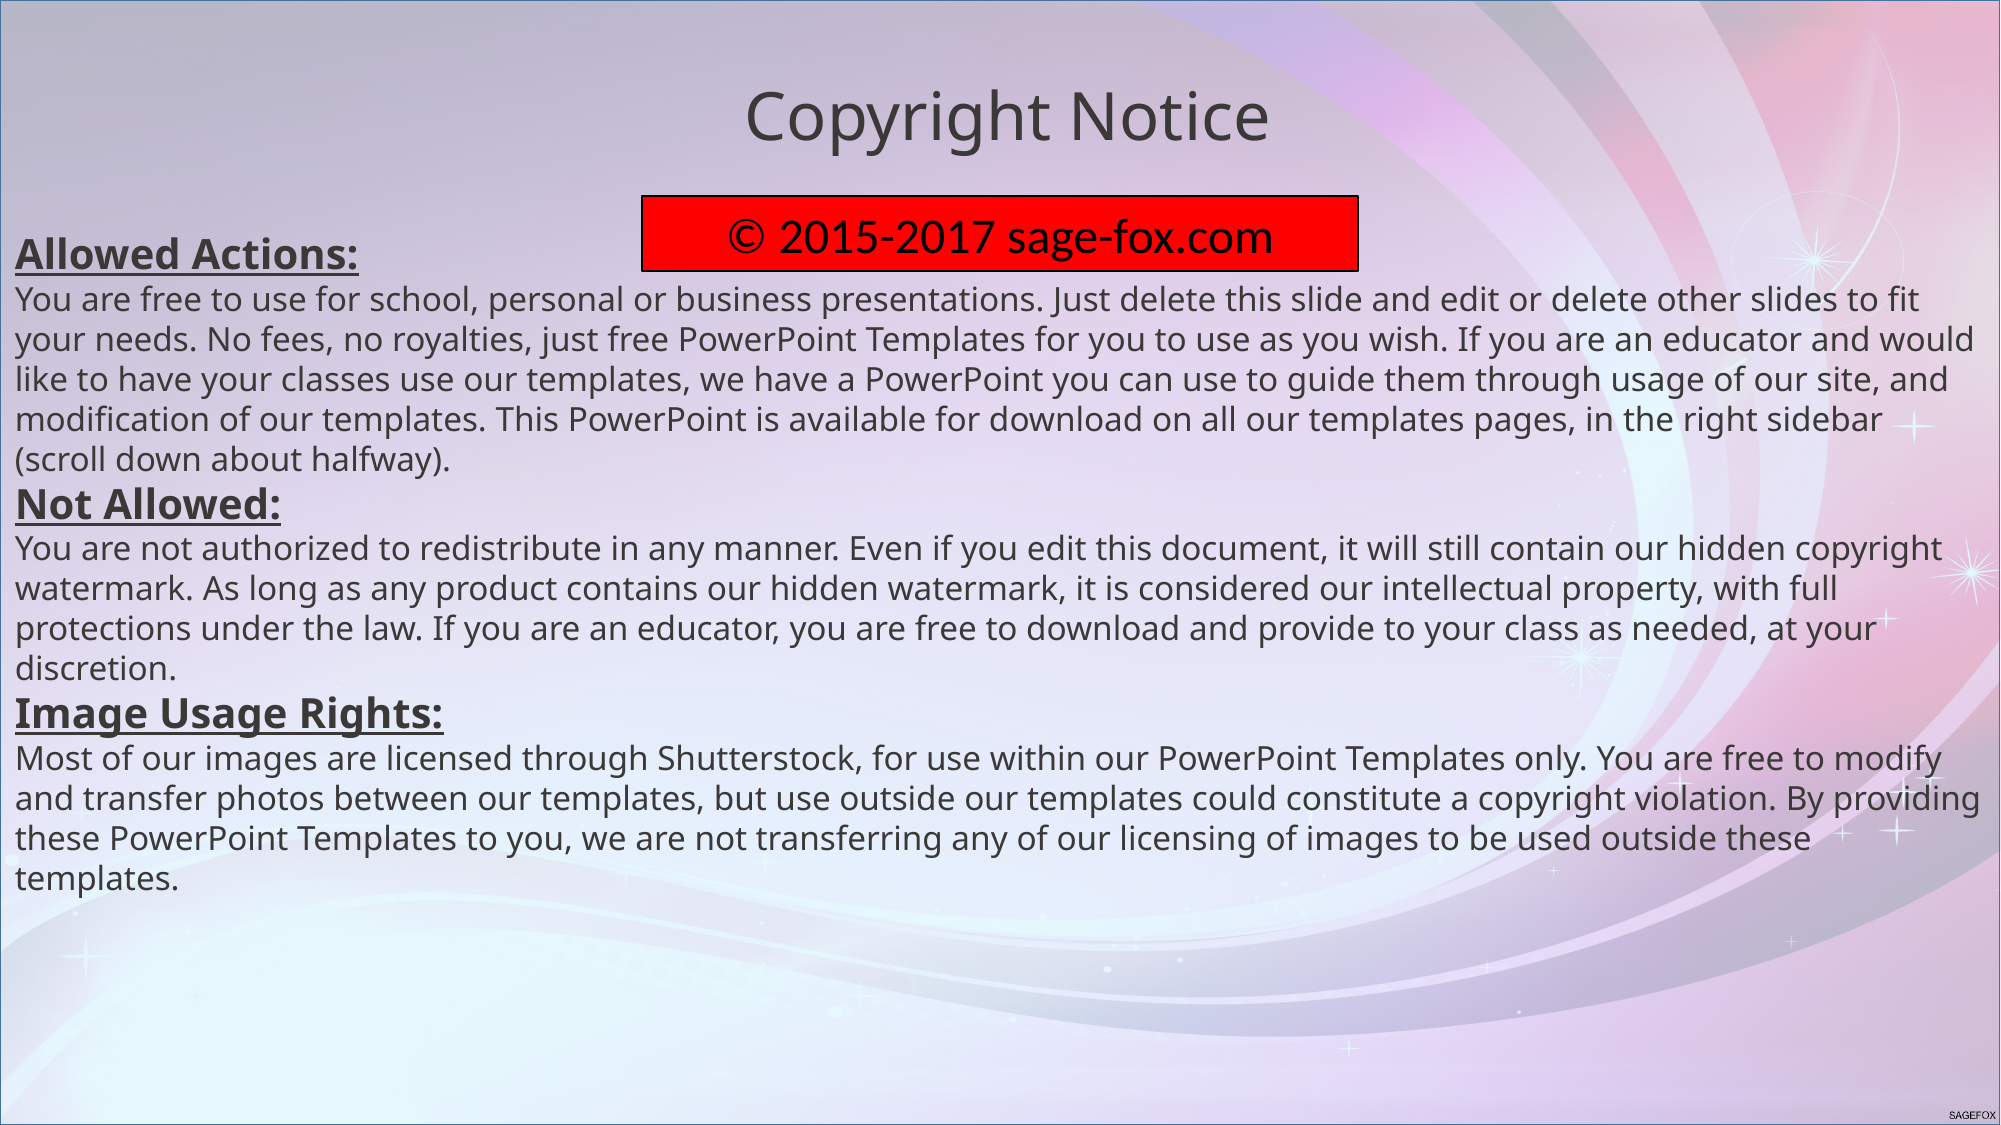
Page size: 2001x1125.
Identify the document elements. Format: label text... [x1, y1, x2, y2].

text_box Allowed Actions: You are free to use for school, personal or business presentations. Just delete this slide and edit or delete other slides to fit your needs. No fees, no royalties, just free PowerPoint Templates for you to use as you wish. If you are an educator and would like to have your classes use our templates, we have a PowerPoint you can use to guide them through usage of our site, and modification of our templates. This PowerPoint is available for download on all our templates pages, in the right sidebar (scroll down about halfway). Not Allowed: You are not authorized to redistribute in any manner. Even if you edit this document, it will still contain our hidden copyright watermark. As long as any product contains our hidden watermark, it is considered our intellectual property, with full protections under the law. If you are an educator, you are free to download and provide to your class as needed, at your discretion. Image Usage Rights: Most of our images are licensed through Shutterstock, for use within our PowerPoint Templates only. You are free to modify and transfer photos between our templates, but use outside our templates could constitute a copyright violation. By providing these PowerPoint Templates to you, we are not transferring any of our licensing of images to be used outside these templates. [0, 0, 2000, 1125]
text_box © 2015-2017 sage-fox.com [641, 196, 1358, 272]
title Copyright Notice [493, 60, 1524, 178]
